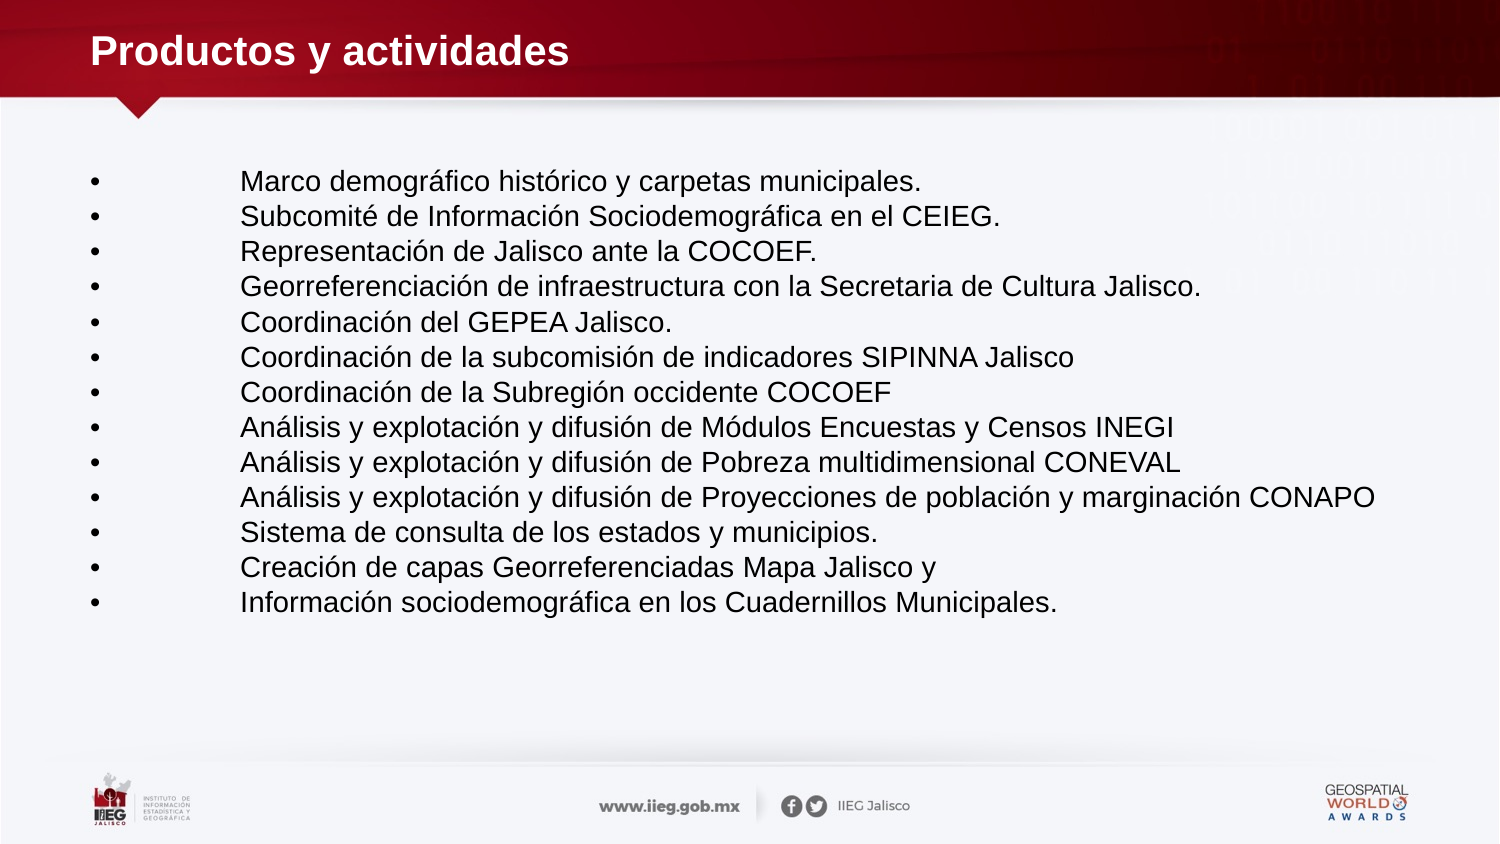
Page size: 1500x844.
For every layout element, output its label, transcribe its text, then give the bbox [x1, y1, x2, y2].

list • Marco demográfico histórico y carpetas municipales. • Subcomité de Información Sociodemográfica en el CEIEG. • Representación de Jalisco ante la COCOEF. • Georreferenciación de infraestructura con la Secretaria de Cultura Jalisco. • Coordinación del GEPEA Jalisco. • Coordinación de la subcomisión de indicadores SIPINNA Jalisco • Coordinación de la Subregión occidente COCOEF • Análisis y explotación y difusión de Módulos Encuestas y Censos INEGI • Análisis y explotación y difusión de Pobreza multidimensional CONEVAL • Análisis y explotación y difusión de Proyecciones de población y marginación CONAPO • Sistema de consulta de los estados y municipios. • Creación de capas Georreferenciadas Mapa Jalisco y • Información sociodemográfica en los Cuadernillos Municipales. [75, 154, 1425, 730]
title Productos y actividades [75, 0, 1425, 99]
picture [0, 0, 1500, 844]
